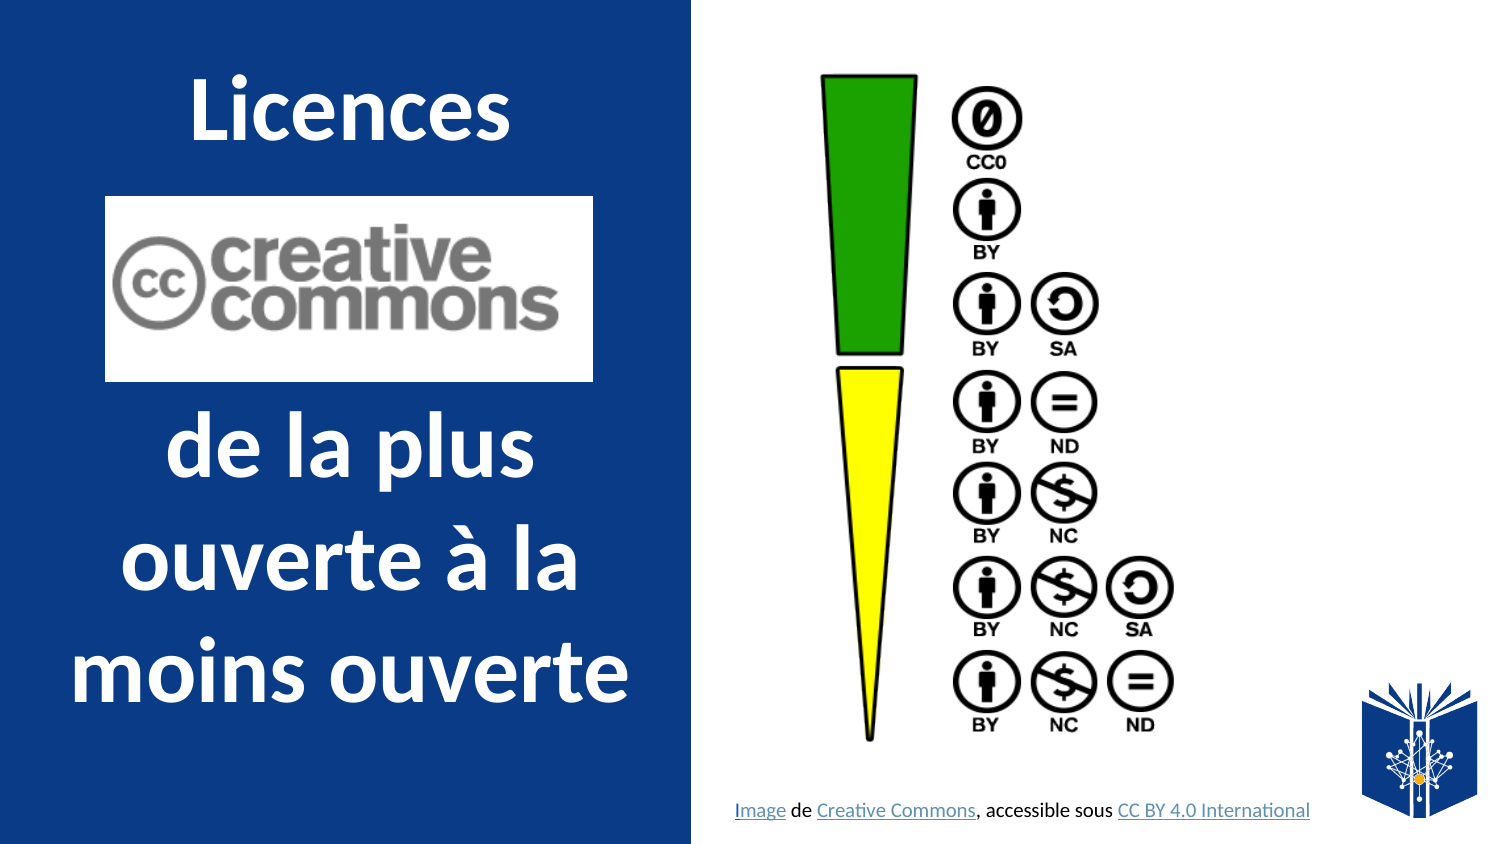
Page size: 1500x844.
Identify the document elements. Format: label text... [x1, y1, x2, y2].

picture [770, 68, 1186, 749]
title Licences de la plus ouverte à la moins ouverte [26, 31, 676, 796]
text_box Image de Creative Commons, accessible sous CC BY 4.0 International [719, 781, 1353, 844]
picture [1359, 681, 1479, 820]
text_box [0, 0, 691, 844]
picture [105, 195, 594, 383]
